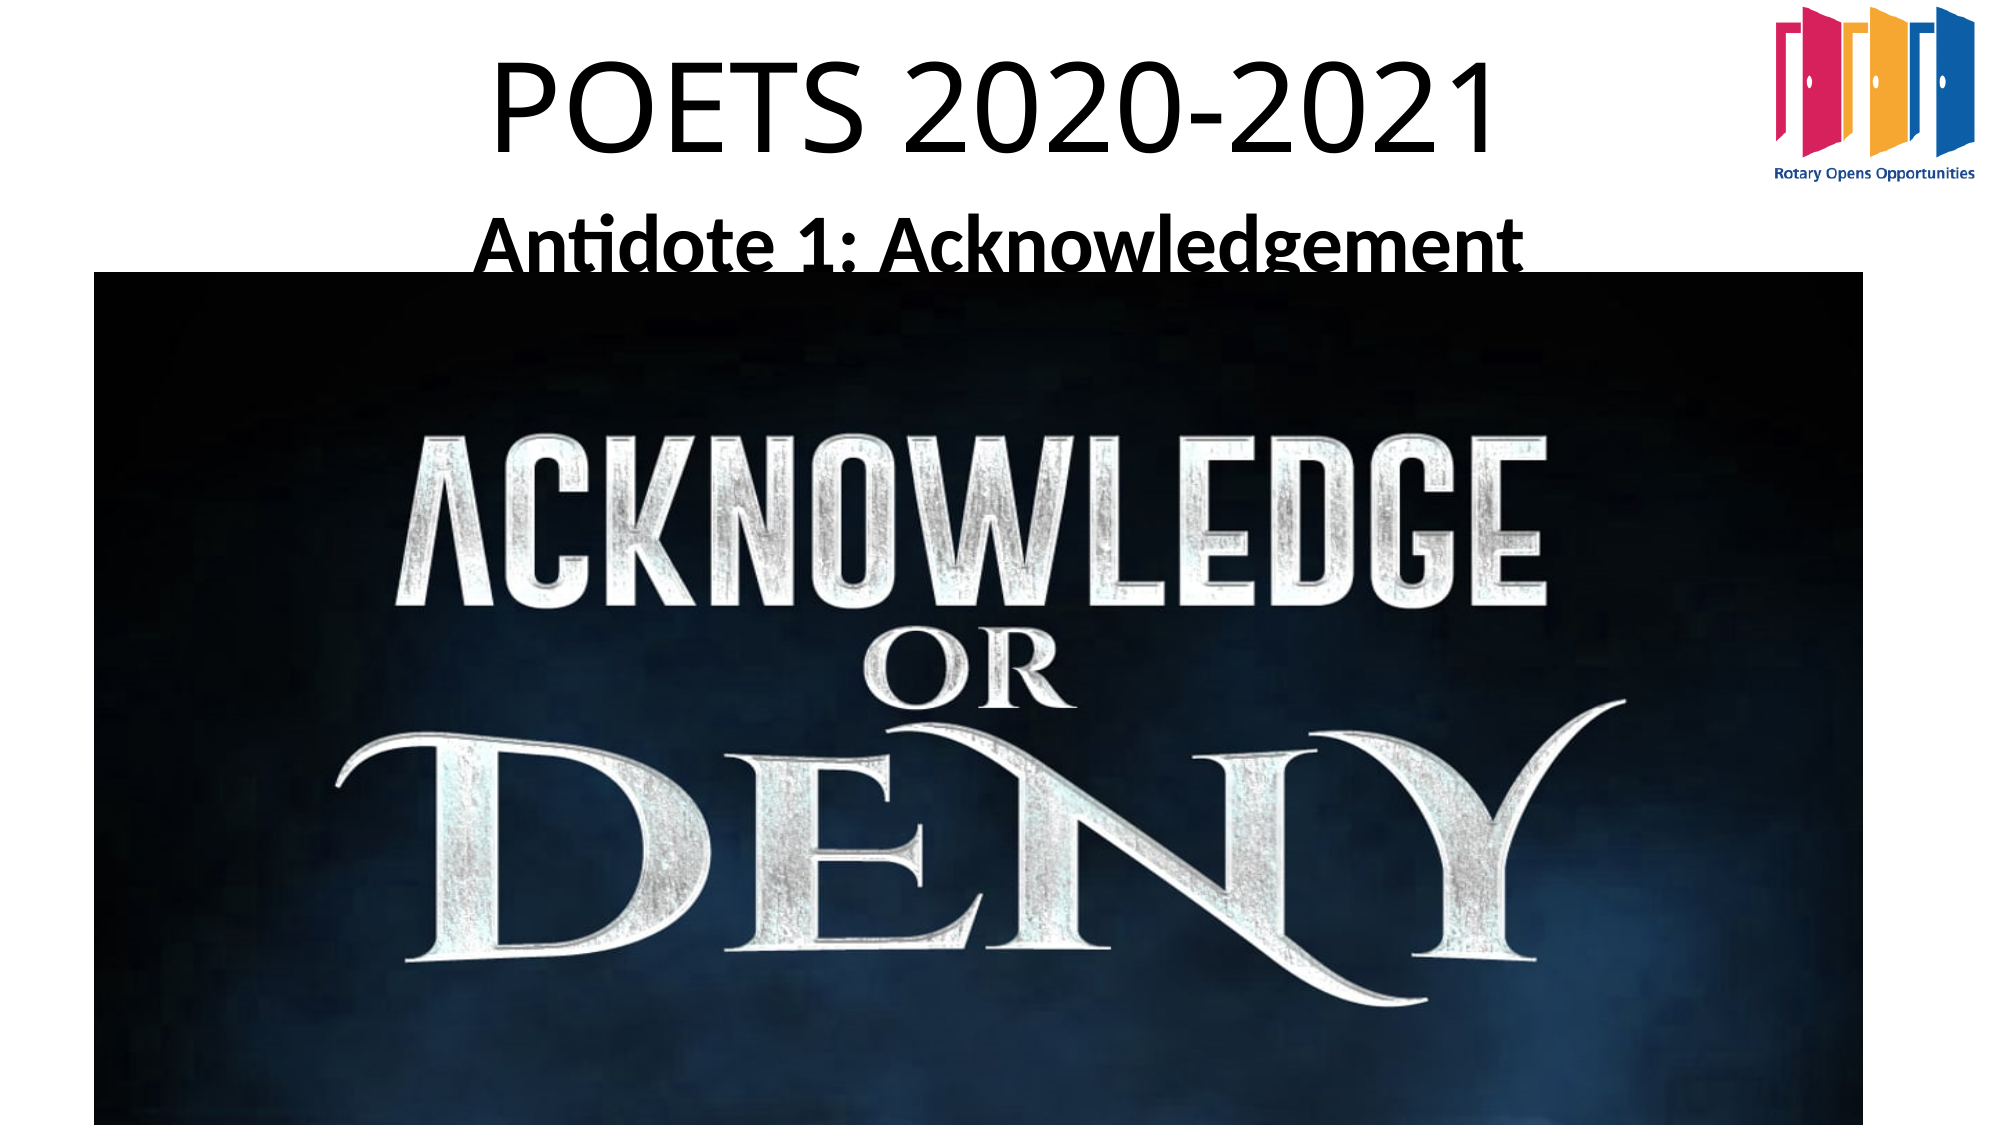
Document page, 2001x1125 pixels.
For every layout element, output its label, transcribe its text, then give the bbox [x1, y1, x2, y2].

subtitle Antidote 1: Acknowledgement [42, 192, 1958, 1061]
picture [94, 272, 1863, 1125]
picture [1749, 0, 2000, 188]
title POETS 2020-2021 [249, 5, 1749, 188]
